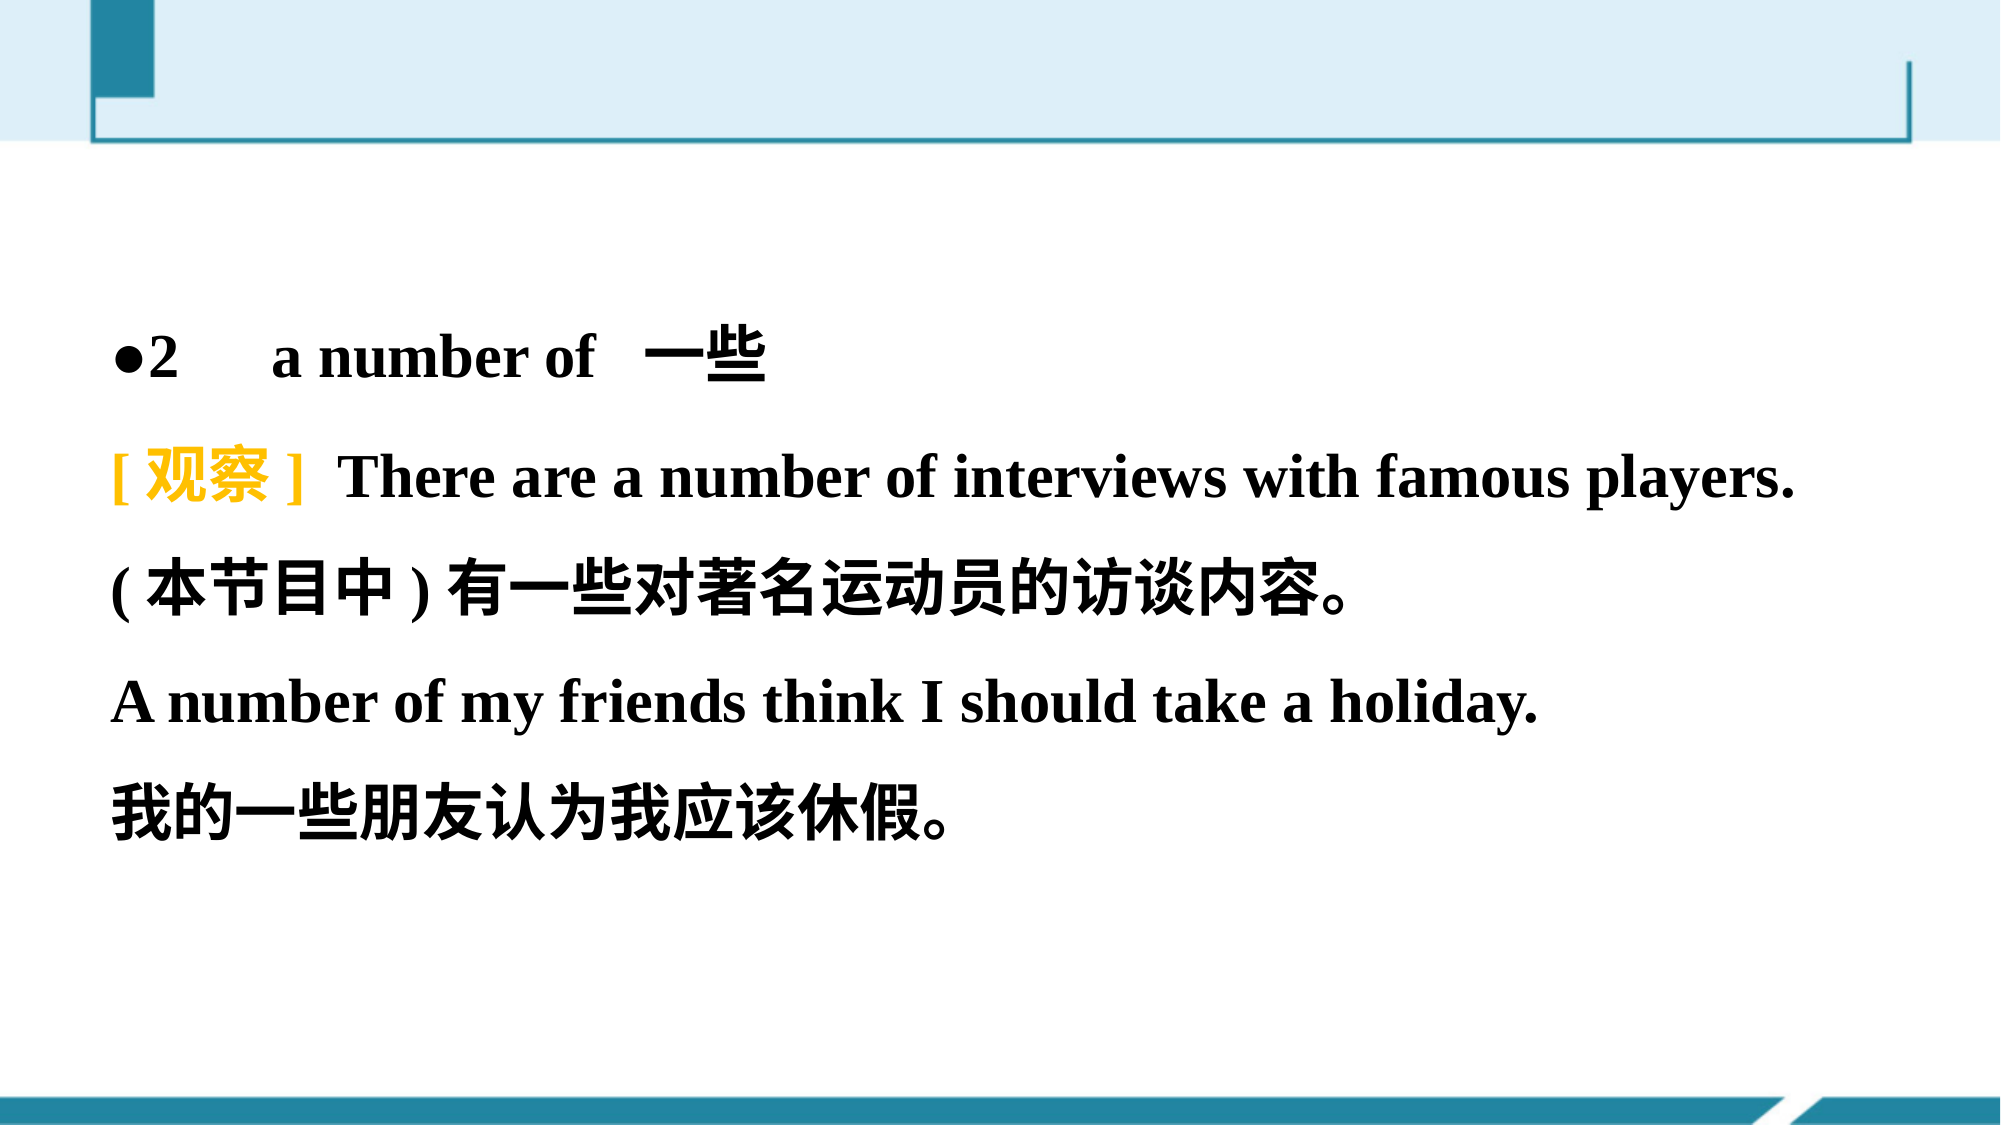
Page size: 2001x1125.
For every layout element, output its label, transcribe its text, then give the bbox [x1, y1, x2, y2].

text_box ●2 a number of 一些 [95, 270, 1809, 390]
picture [0, 0, 2001, 1125]
text_box [观察] There are a number of interviews with famous players. (本节目中)有一些对著名运动员的访谈内容。 A number of my friends think I should take a holiday. 我的一些朋友认为我应该休假。 [95, 390, 1825, 855]
